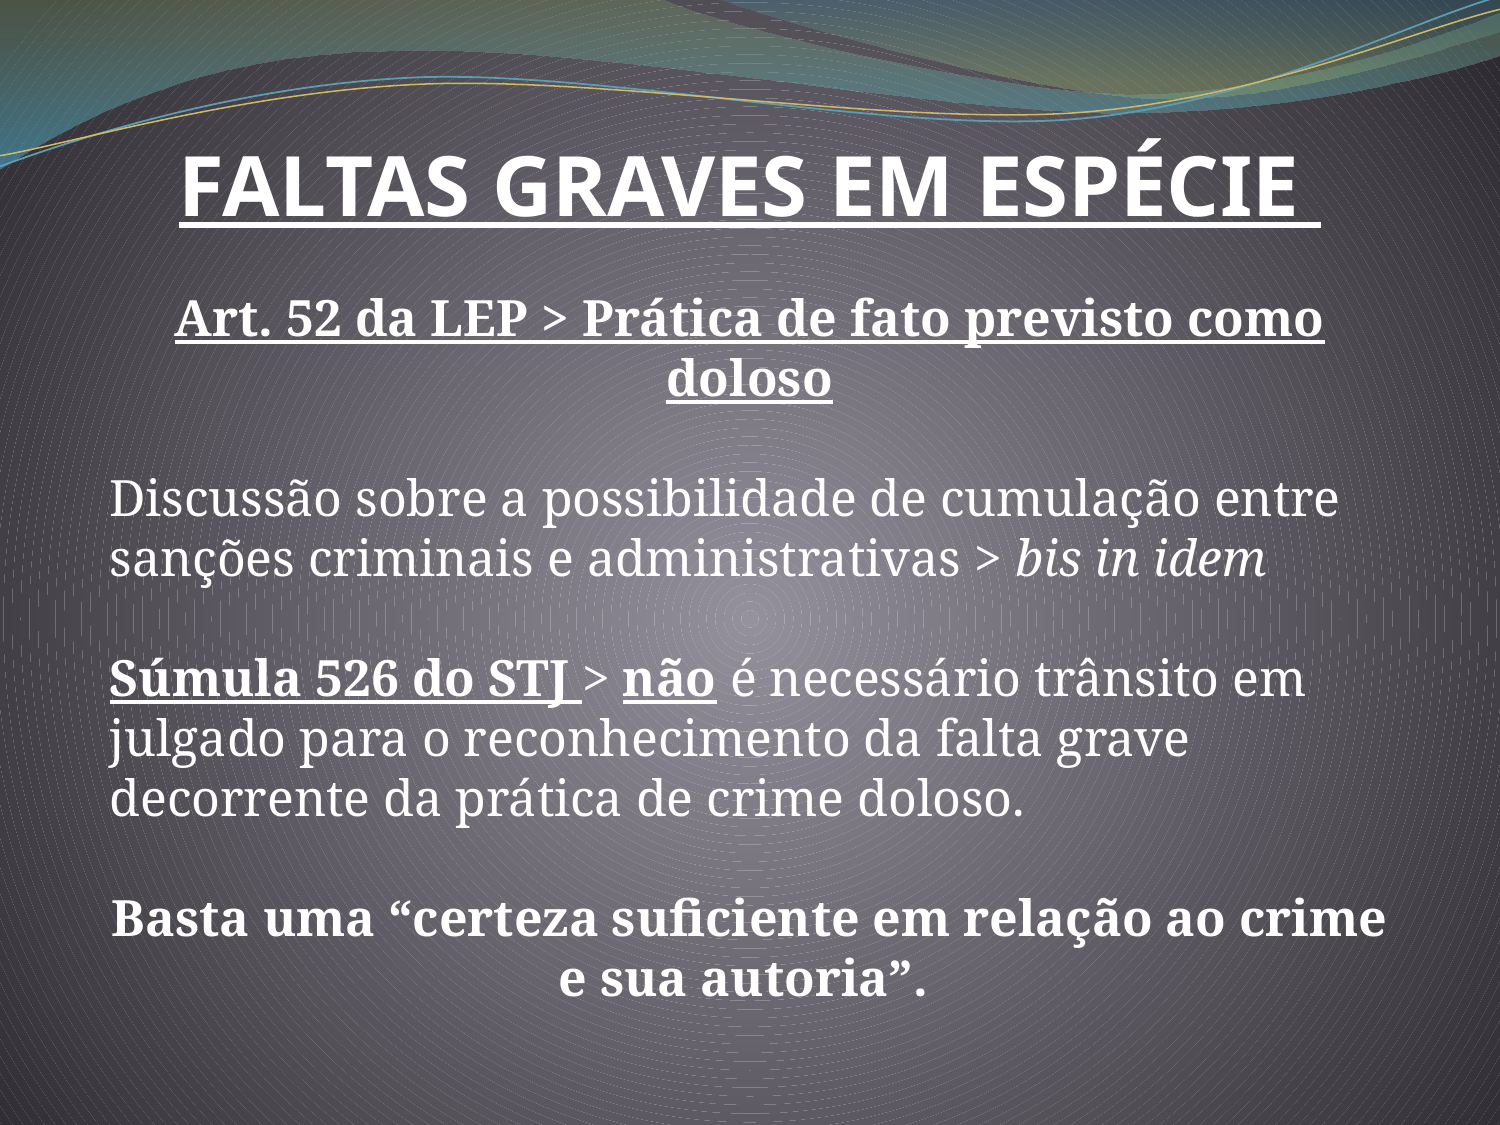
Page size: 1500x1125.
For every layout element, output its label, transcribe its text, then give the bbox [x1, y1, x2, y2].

text_box FALTAS GRAVES EM ESPÉCIE [0, 125, 1500, 258]
text_box Art. 52 da LEP > Prática de fato previsto como doloso Discussão sobre a possibilidade de cumulação entre sanções criminais e administrativas > bis in idem Súmula 526 do STJ > não é necessário trânsito em julgado para o reconhecimento da falta grave decorrente da prática de crime doloso. Basta uma “certeza suficiente em relação ao crime e sua autoria”. [94, 278, 1406, 1124]
